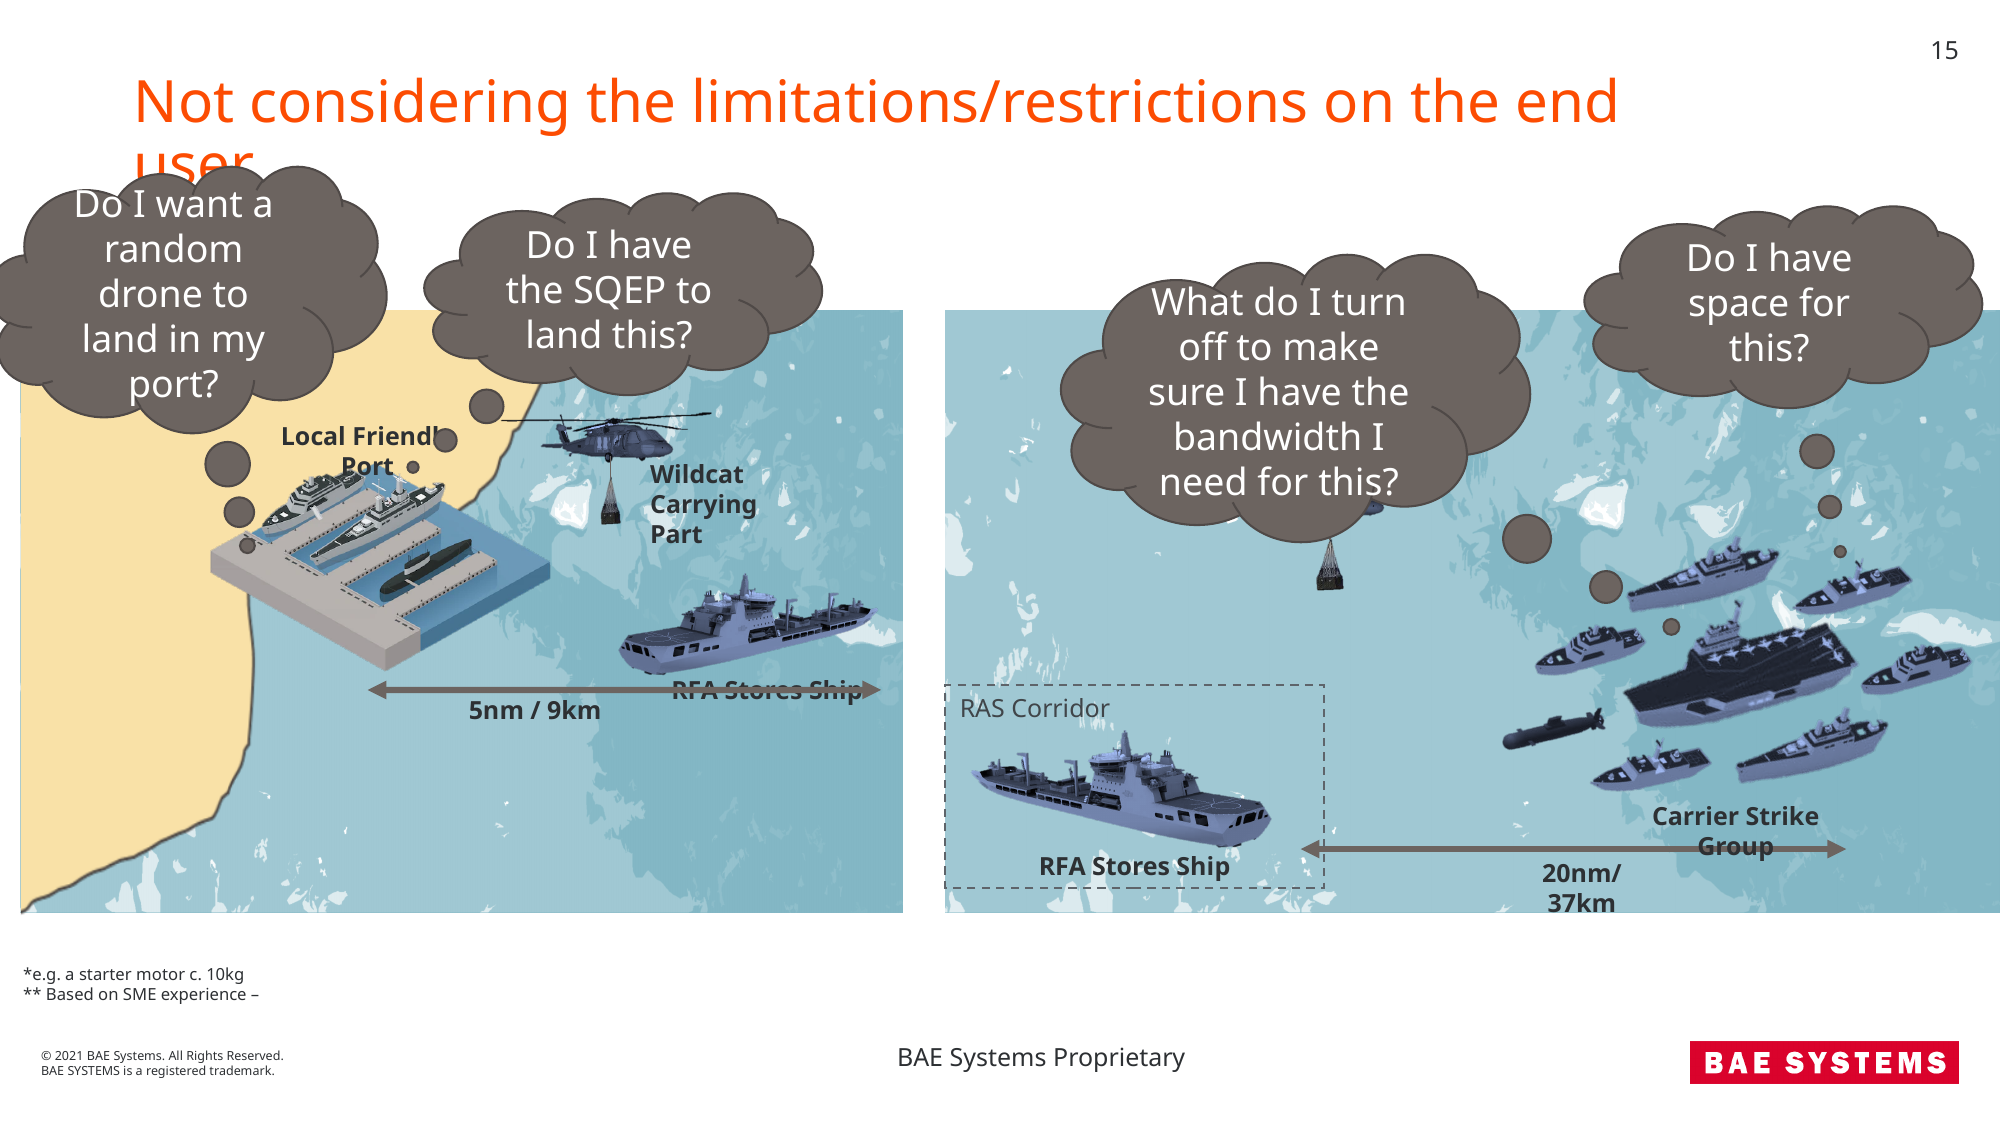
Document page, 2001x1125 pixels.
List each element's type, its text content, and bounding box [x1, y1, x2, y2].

picture [20, 310, 903, 921]
picture [945, 310, 2000, 913]
title Not considering the limitations/restrictions on the end user [133, 67, 1754, 203]
text_box *e.g. a starter motor c. 10kg ** Based on SME experience – [23, 963, 685, 1004]
text_box 20nm/37km [1516, 913, 1649, 918]
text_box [1202, 467, 1433, 597]
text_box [592, 455, 627, 531]
text_box Do I have the SQEP to land this? [423, 192, 824, 310]
text_box Do I have space for this? [1583, 205, 1984, 310]
slide_number 15 [1899, 41, 1959, 62]
text_box Do I want a random drone to land in my port? [0, 165, 388, 383]
text_box What do I turn off to make sure I have the bandwidth I need for this? [1111, 253, 1511, 310]
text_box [1478, 489, 1971, 836]
picture [1690, 1041, 1959, 1084]
